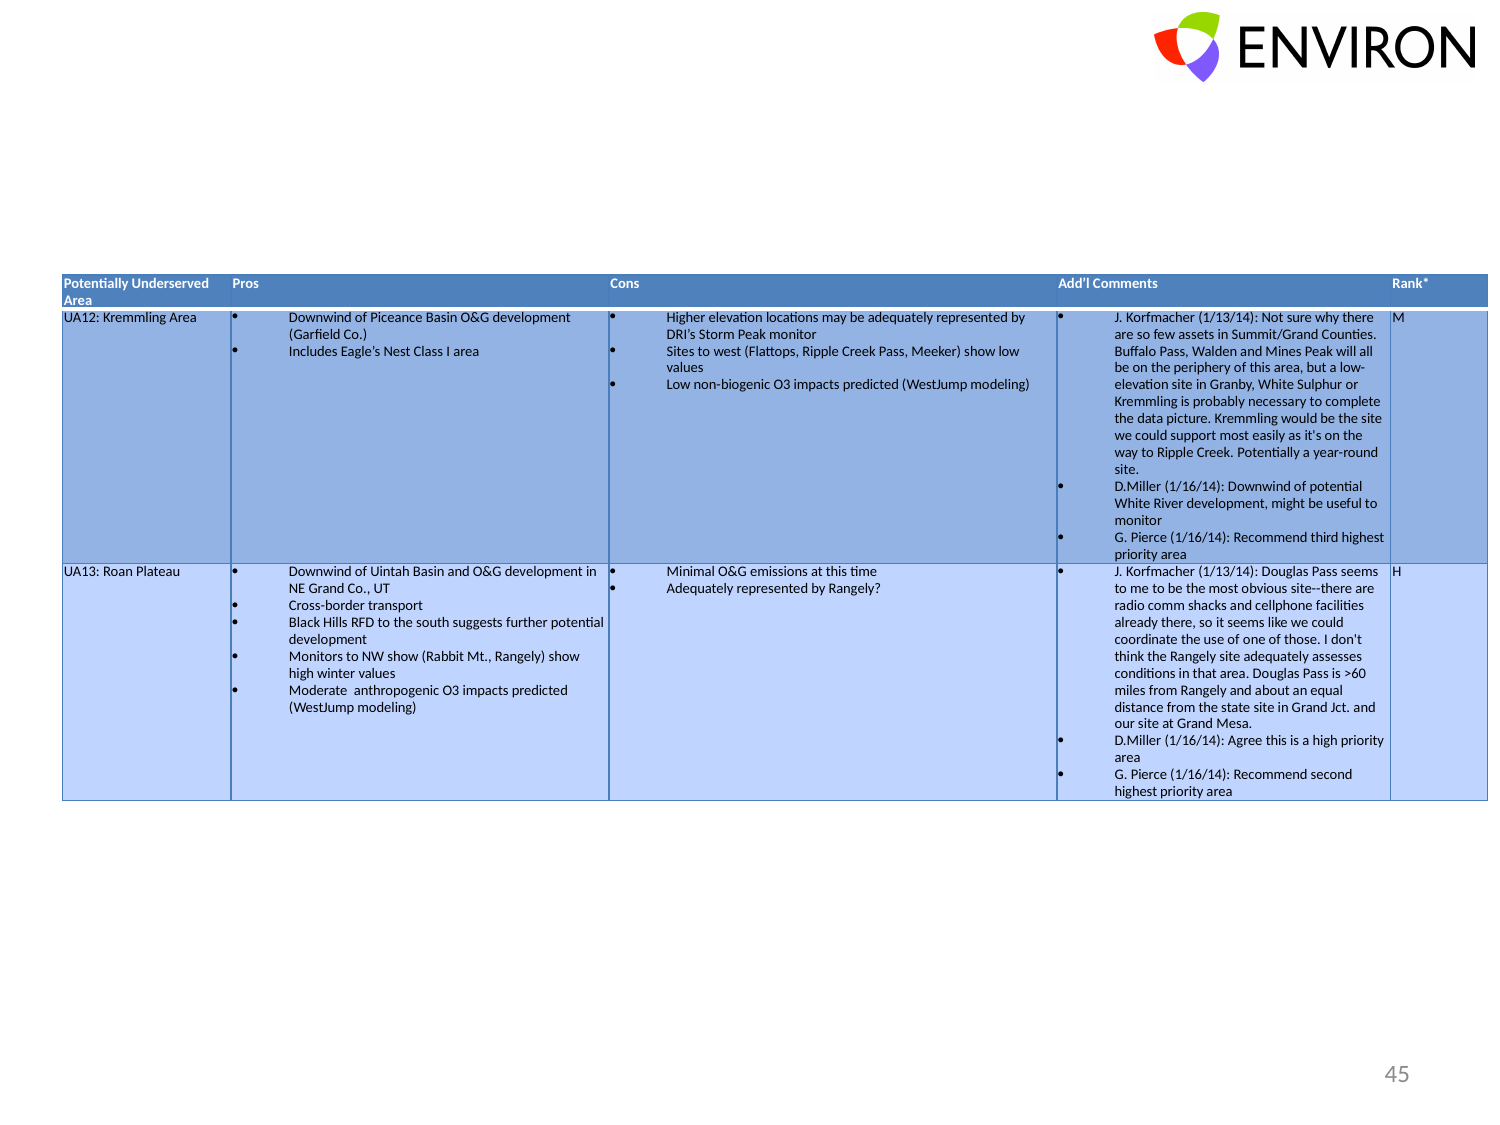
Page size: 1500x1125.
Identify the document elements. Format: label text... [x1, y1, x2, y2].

table_cell UA12: Kremmling Area [63, 311, 230, 563]
table_cell M [1391, 311, 1487, 563]
table_cell J. Korfmacher (1/13/14): Douglas Pass seems to me to be the most obvious site--there are radio comm shacks and cellphone facilities already there, so it seems like we could coordinate the use of one of those. I don't think the Rangely site adequately assesses conditions in that area. Douglas Pass is >60 miles from Rangely and about an equal distance from the state site in Grand Jct. and our site at Grand Mesa. D.Miller (1/16/14): Agree this is a high priority area G. Pierce (1/16/14): Recommend second highest priority area [1058, 564, 1390, 800]
table_header Potentially Underserved Area [63, 276, 230, 307]
slide_number 45 [1074, 1042, 1425, 1103]
table_header Pros [232, 276, 608, 307]
table_cell Higher elevation locations may be adequately represented by DRI’s Storm Peak monitor Sites to west (Flattops, Ripple Creek Pass, Meeker) show low values Low non-biogenic O3 impacts predicted (WestJump modeling) [610, 311, 1056, 563]
table_cell J. Korfmacher (1/13/14): Not sure why there are so few assets in Summit/Grand Counties. Buffalo Pass, Walden and Mines Peak will all be on the periphery of this area, but a low-elevation site in Granby, White Sulphur or Kremmling is probably necessary to complete the data picture. Kremmling would be the site we could support most easily as it's on the way to Ripple Creek. Potentially a year-round site. D.Miller (1/16/14): Downwind of potential White River development, might be useful to monitor G. Pierce (1/16/14): Recommend third highest priority area [1058, 311, 1390, 563]
table_cell H [1391, 564, 1487, 800]
table_header Add’l Comments [1058, 276, 1390, 307]
table_cell UA13: Roan Plateau [63, 564, 230, 800]
table_header Rank* [1391, 276, 1487, 307]
picture [1154, 12, 1475, 82]
table_cell Downwind of Uintah Basin and O&G development in NE Grand Co., UT Cross-border transport Black Hills RFD to the south suggests further potential development Monitors to NW show (Rabbit Mt., Rangely) show high winter values Moderate anthropogenic O3 impacts predicted (WestJump modeling) [232, 564, 608, 800]
table_header Cons [610, 276, 1056, 307]
table_cell Downwind of Piceance Basin O&G development (Garfield Co.) Includes Eagle’s Nest Class I area [232, 311, 608, 563]
table_cell Minimal O&G emissions at this time Adequately represented by Rangely? [610, 564, 1056, 800]
